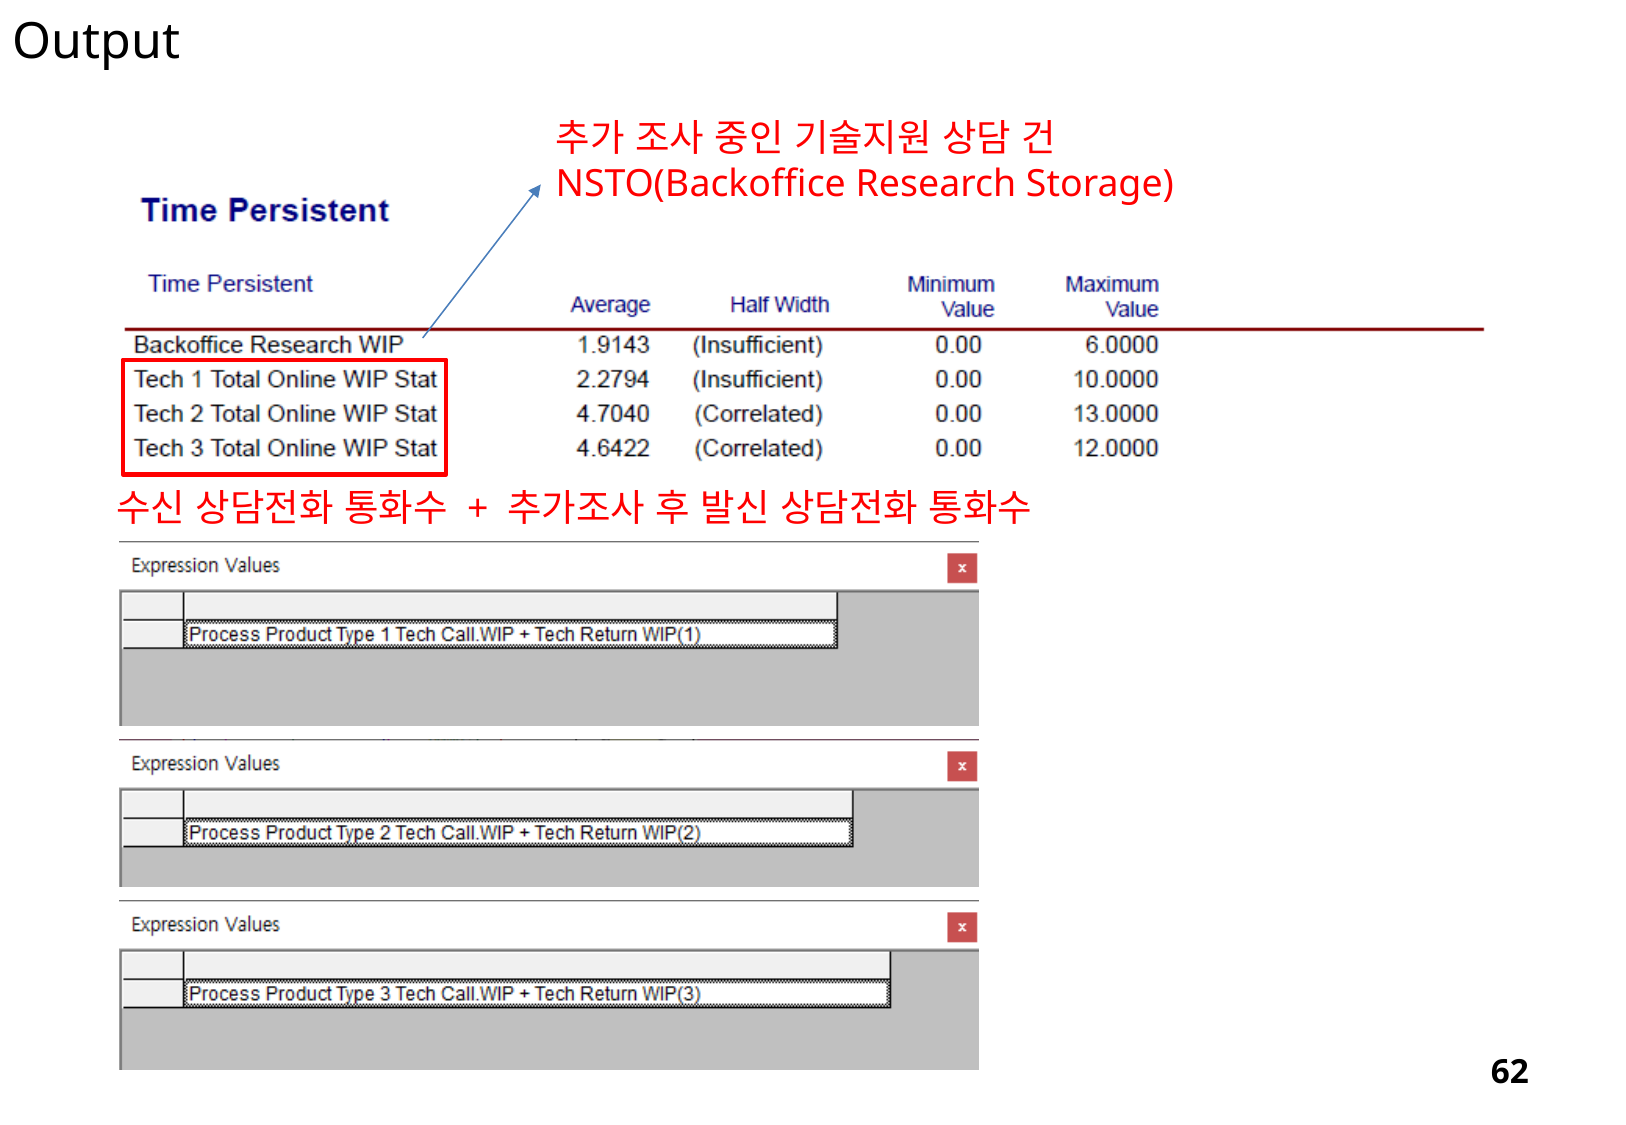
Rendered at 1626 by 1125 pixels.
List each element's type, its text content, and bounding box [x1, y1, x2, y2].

picture [122, 184, 1503, 491]
text_box 수신 상담전화 통화수 + 추가조사 후 발신 상담전화 통화수 [101, 476, 1321, 536]
slide_number 62 [1164, 1042, 1544, 1103]
picture [118, 540, 979, 726]
text_box Output [0, 0, 196, 76]
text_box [422, 184, 541, 339]
picture [118, 900, 979, 1070]
text_box 추가 조사 중인 기술지원 상담 건 NSTO(Backoffice Research Storage) [540, 106, 1250, 182]
picture [118, 739, 979, 887]
